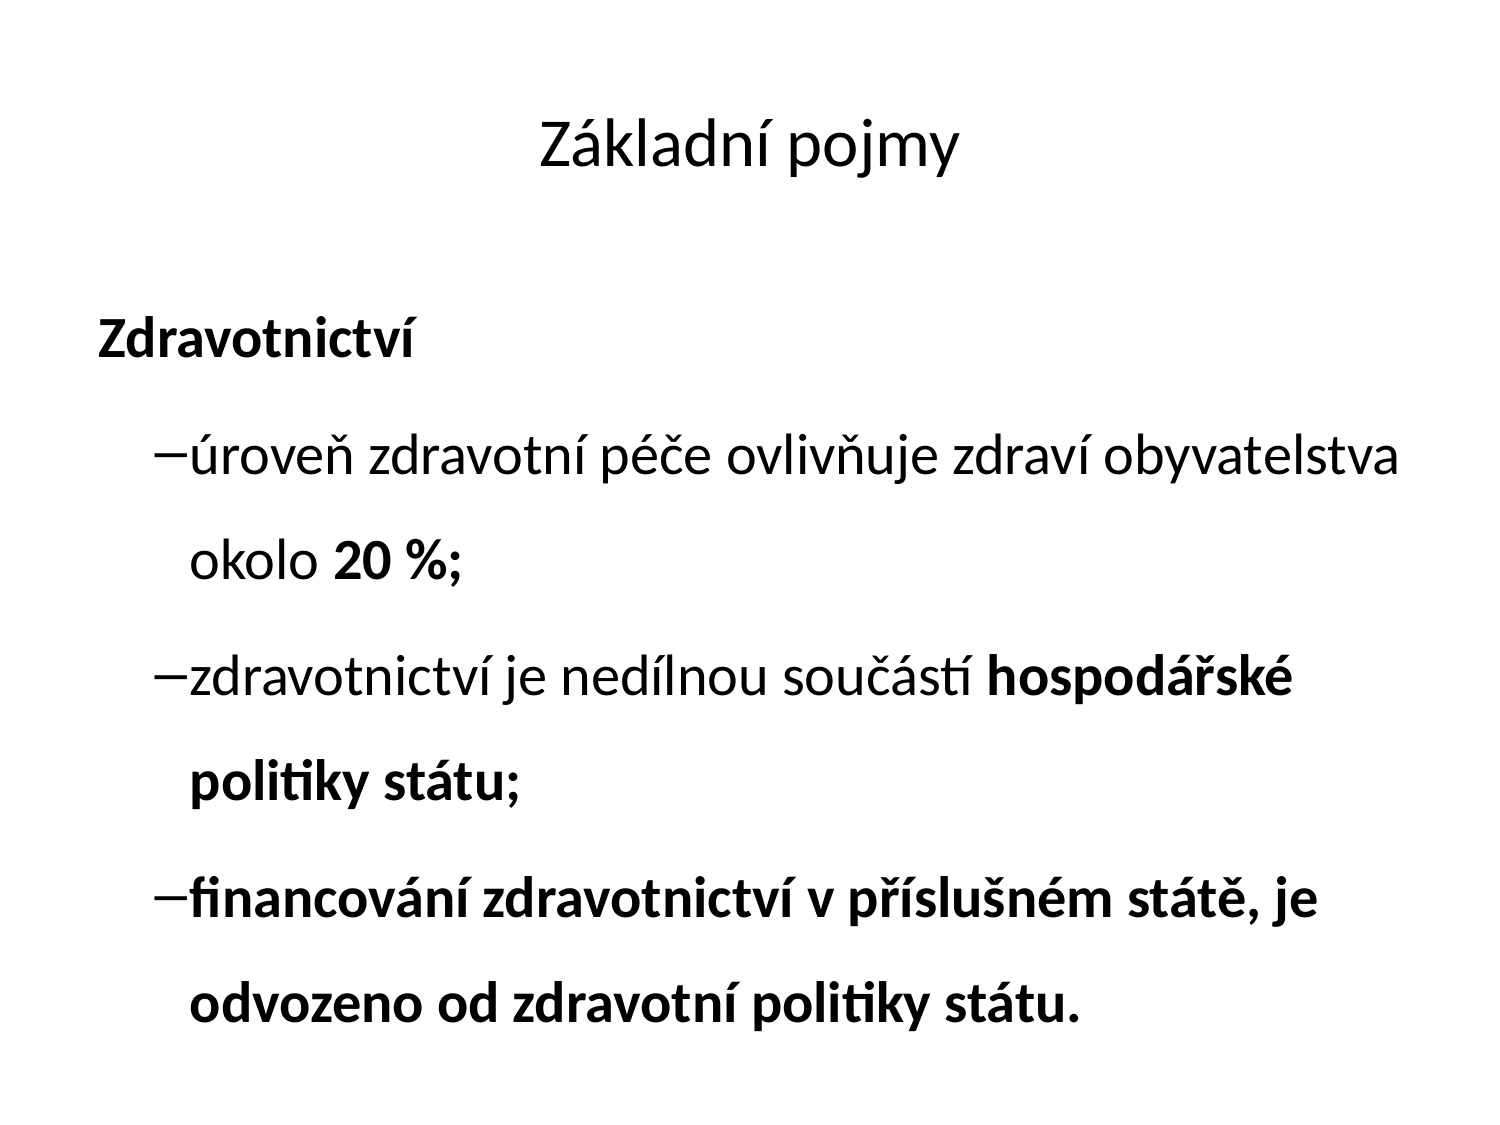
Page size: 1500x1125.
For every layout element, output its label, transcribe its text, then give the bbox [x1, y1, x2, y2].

list Zdravotnictví úroveň zdravotní péče ovlivňuje zdraví obyvatelstva okolo 20 %; zdravotnictví je nedílnou součástí hospodářské politiky státu; financování zdravotnictví v příslušném státě, je odvozeno od zdravotní politiky státu. [83, 200, 1434, 1050]
title Základní pojmy [75, 45, 1425, 233]
